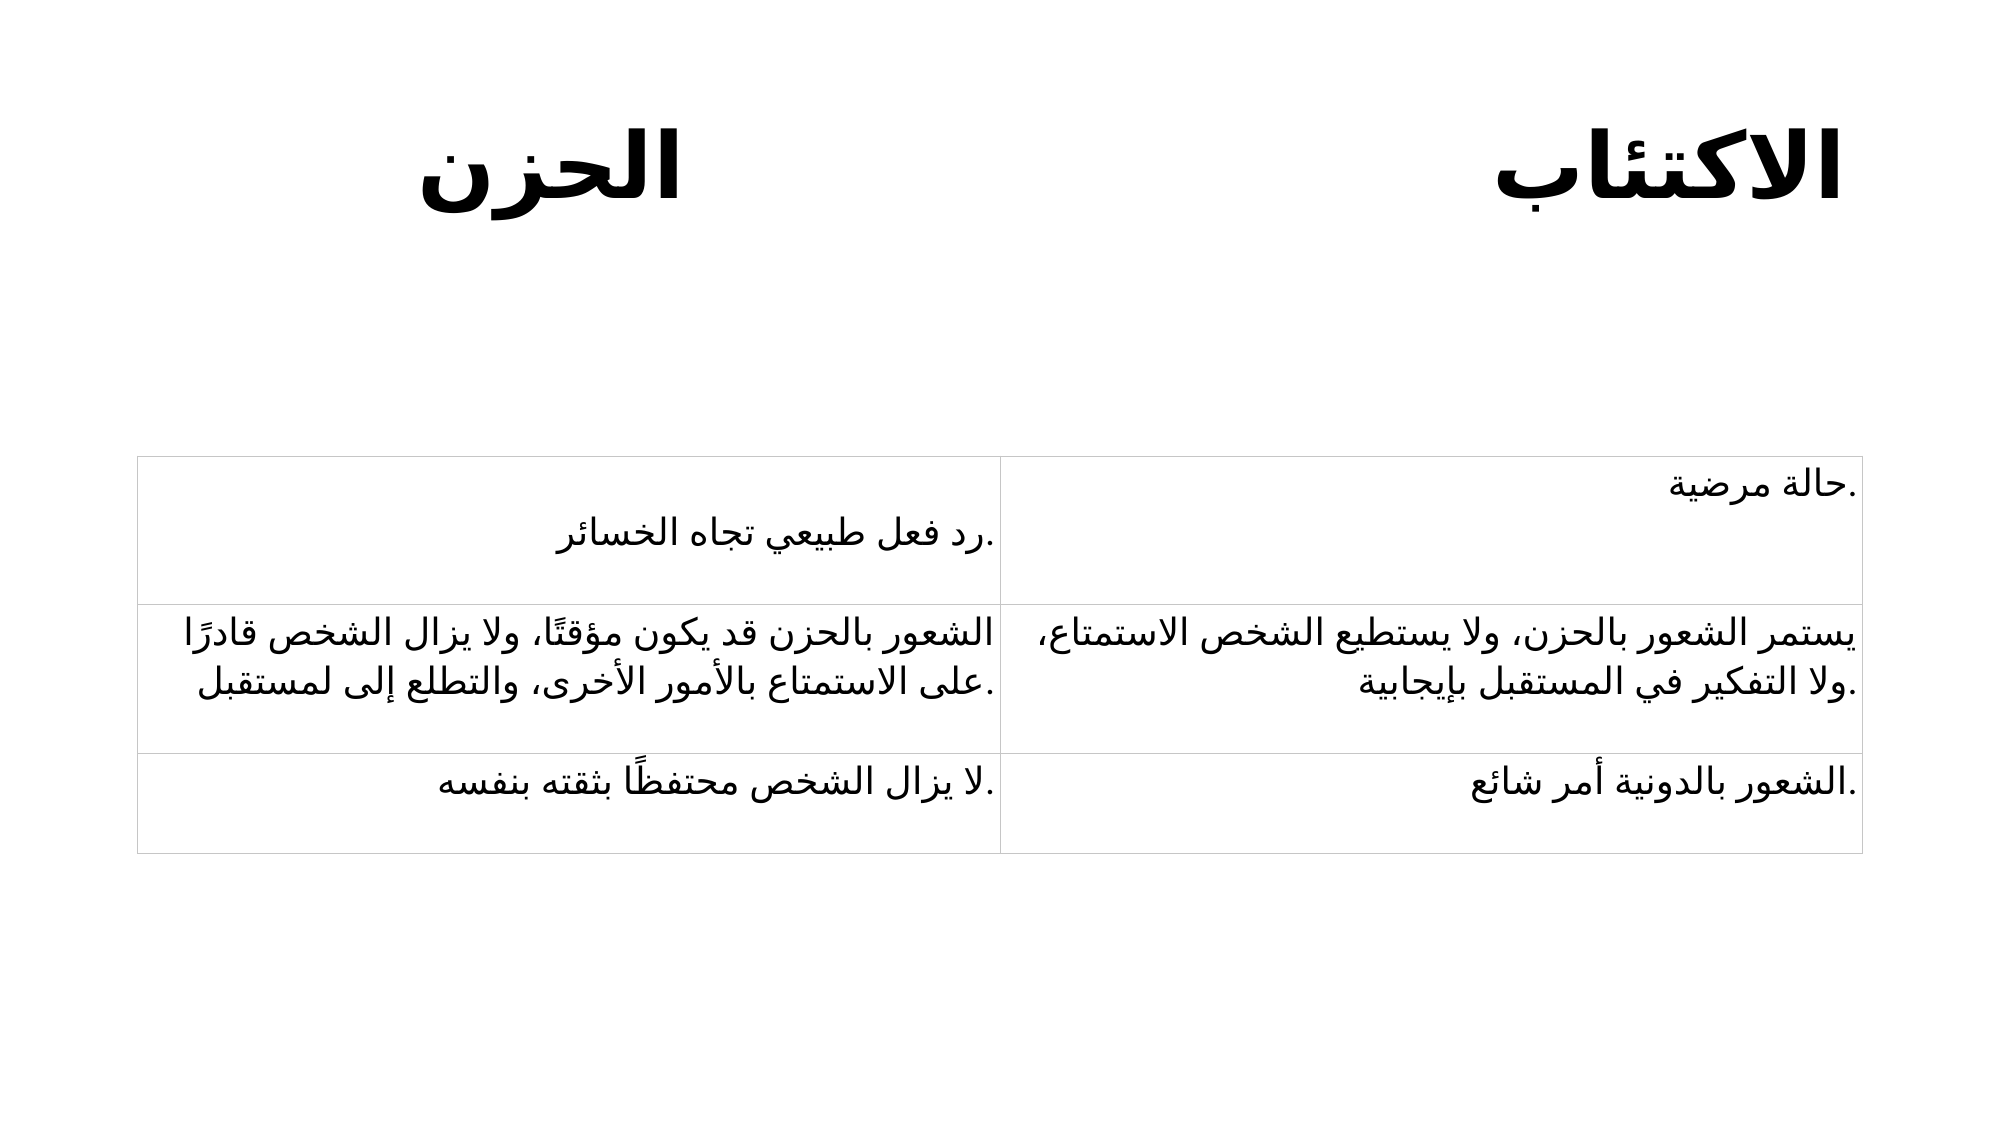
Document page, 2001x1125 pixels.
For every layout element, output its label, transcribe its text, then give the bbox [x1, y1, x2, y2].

table_cell ​لا يزال الشخص محتفظًا بثقته بنفسه. [138, 754, 1000, 853]
table_header ​رد فعل طبيعي تجاه الخسائر. [138, 457, 1000, 604]
table_cell ​الشعور بالحزن قد يكون مؤقتًا، ولا يزال الشخص قادرًا على الاستمتاع بالأمور الأخرى، والتطلع إلى لمستقبل. [138, 605, 1000, 753]
table_cell ​الشعور بالدونية أمر شائع. [1001, 754, 1862, 853]
table_cell ​يستمر الشعور بالحزن، ولا يستطيع الشخص الاستمتاع، ولا التفكير في المستقبل بإيجابية. [1001, 605, 1862, 753]
table_header ​حالة مرضية. [1001, 457, 1862, 604]
title الاكتئاب الحزن [137, 59, 1863, 278]
